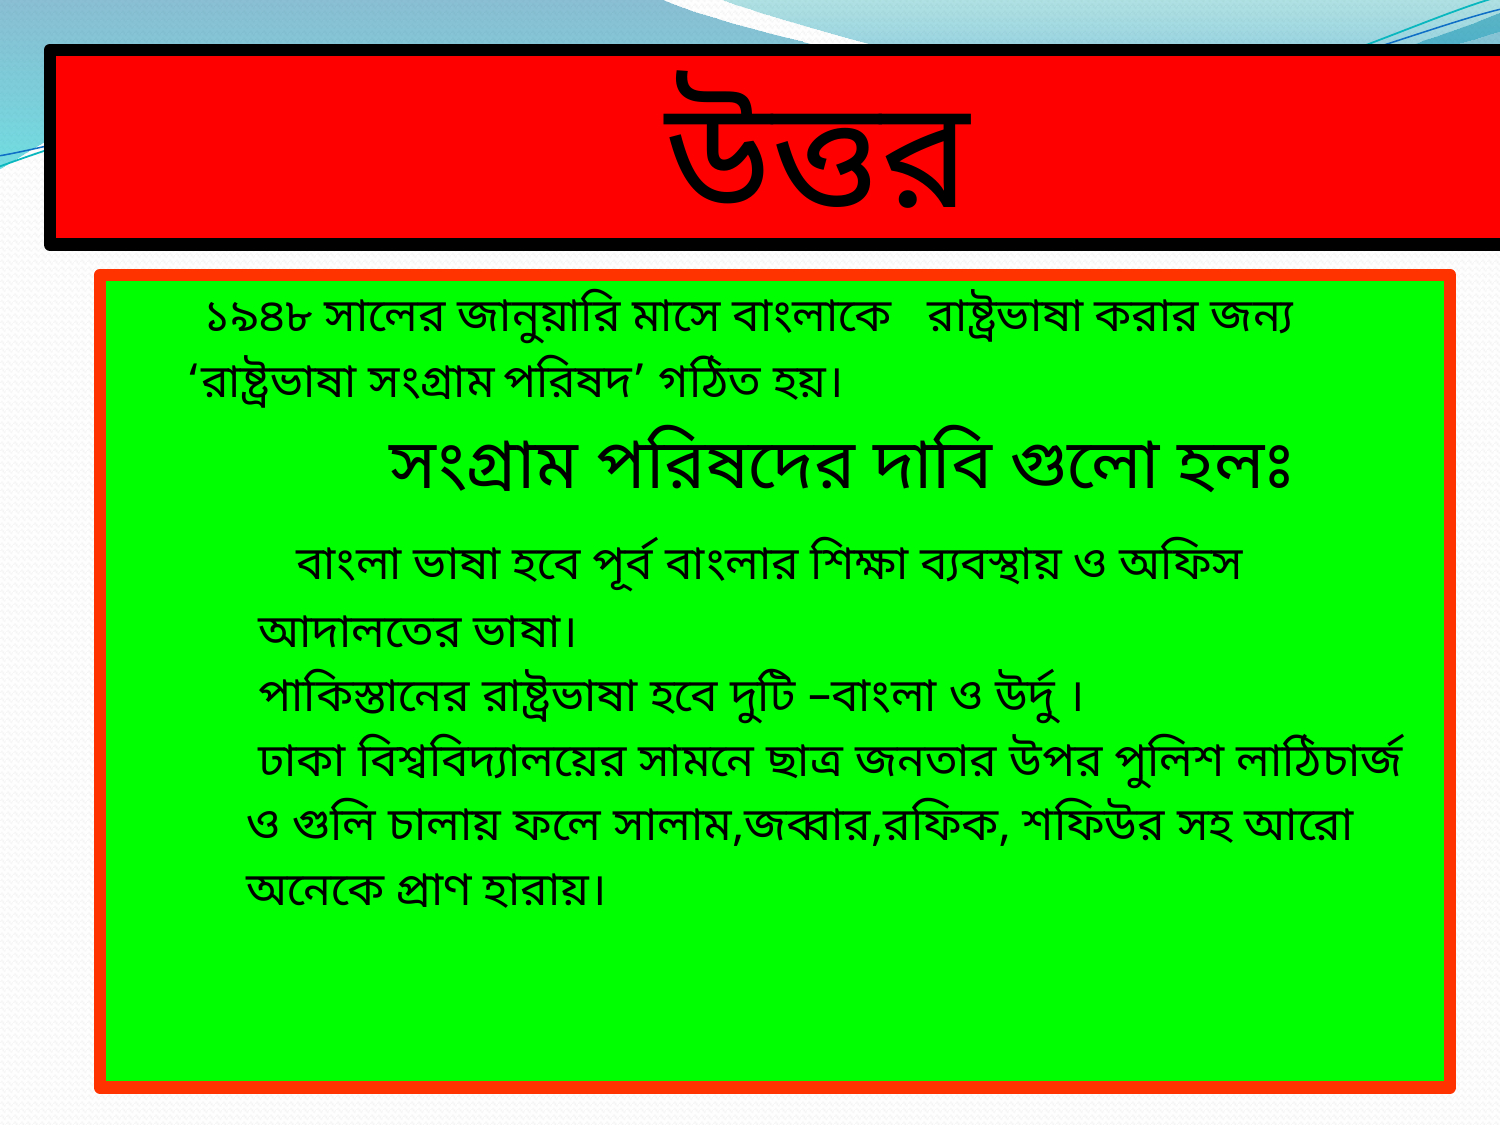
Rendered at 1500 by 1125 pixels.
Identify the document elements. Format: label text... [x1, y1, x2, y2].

list ১৯৪৮ সালের জানুয়ারি মাসে বাংলাকে রাষ্ট্রভাষা করার জন্য ‘রাষ্ট্রভাষা সংগ্রাম পরিষদ’ গঠিত হয়। সংগ্রাম পরিষদের দাবি গুলো হলঃ বাংলা ভাষা হবে পূর্ব বাংলার শিক্ষা ব্যবস্থায় ও অফিস আদালতের ভাষা। পাকিস্তানের রাষ্ট্রভাষা হবে দুটি –বাংলা ও উর্দু । ঢাকা বিশ্ববিদ্যালয়ের সামনে ছাত্র জনতার উপর পুলিশ লাঠিচার্জ ও গুলি চালায় ফলে সালাম,জব্বার,রফিক, শফিউর সহ আরো অনেকে প্রাণ হারায়। [99, 275, 1450, 1088]
text_box উত্তর [49, 49, 1500, 245]
